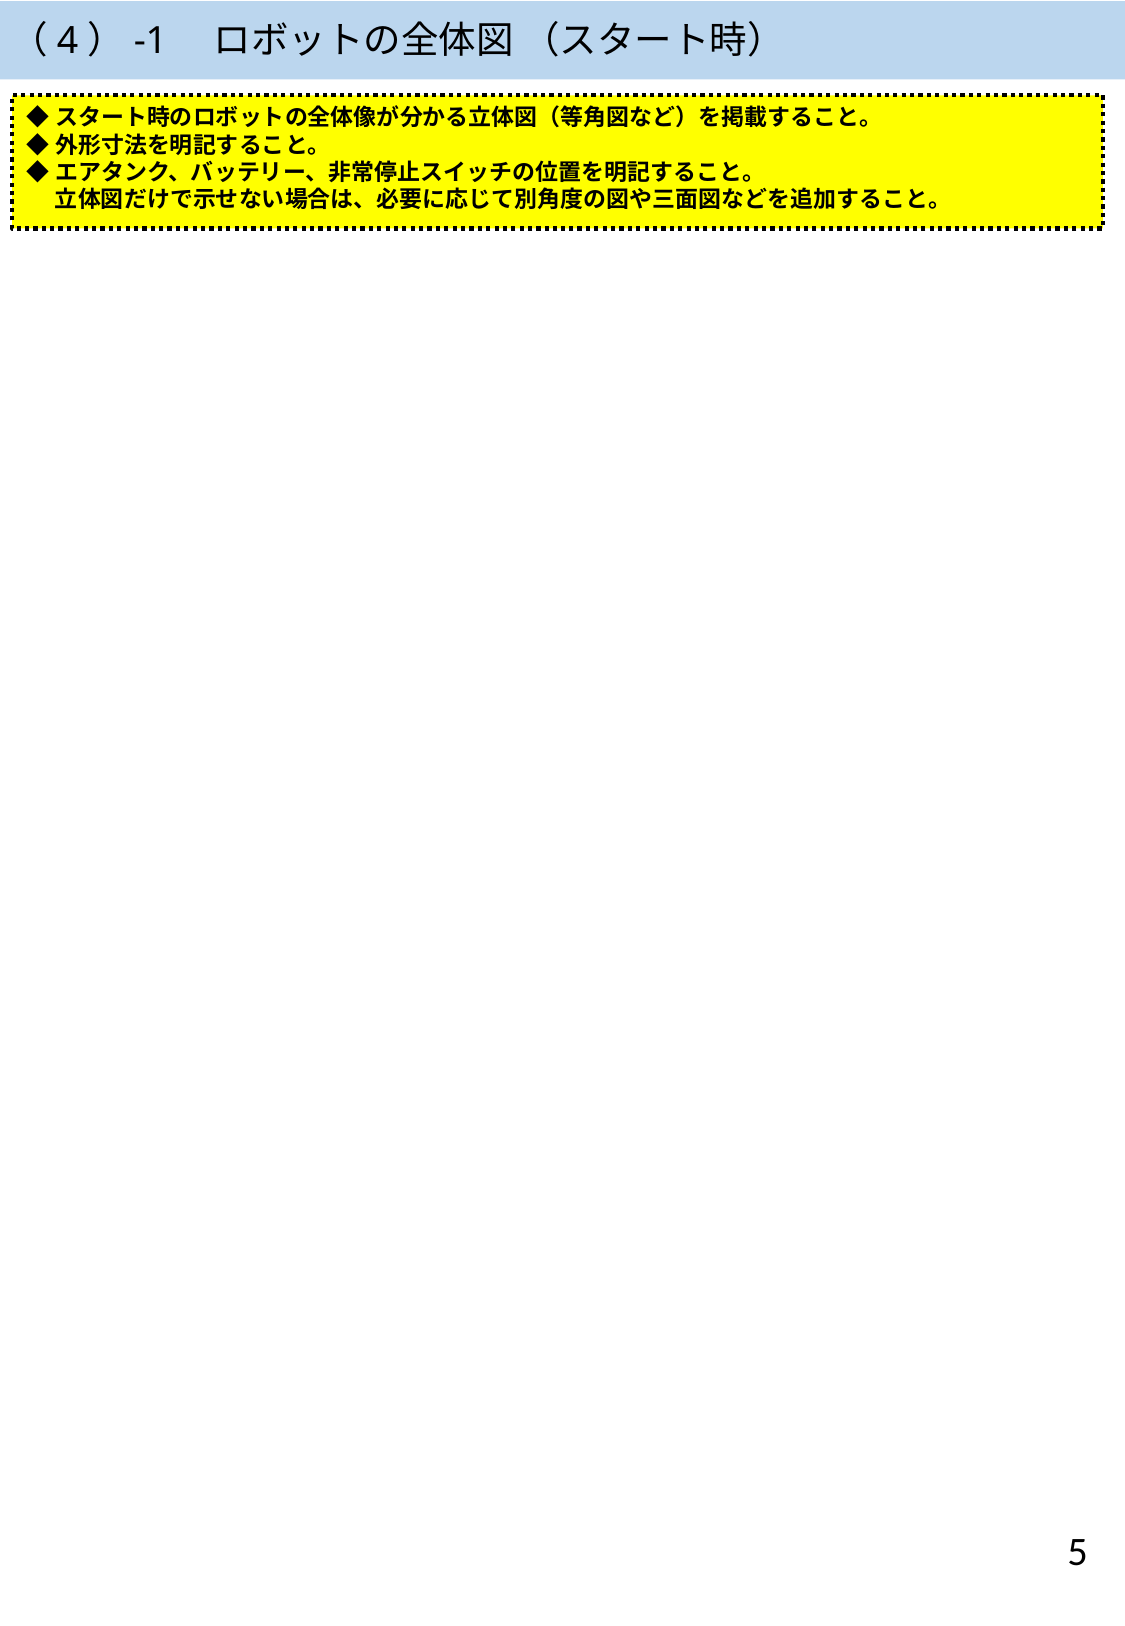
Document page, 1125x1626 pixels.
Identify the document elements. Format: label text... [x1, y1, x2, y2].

slide_number 5 [849, 1506, 1103, 1593]
title （4）-1 ロボットの全体図 （スタート時） [0, 2, 936, 82]
text_box ◆スタート時のロボットの全体像が分かる立体図（等角図など）を掲載すること。 ◆外形寸法を明記すること。 ◆エアタンク、バッテリー、非常停止スイッチの位置を明記すること。 立体図だけで示せない場合は、必要に応じて別角度の図や三面図などを追加すること。 [10, 93, 1105, 231]
